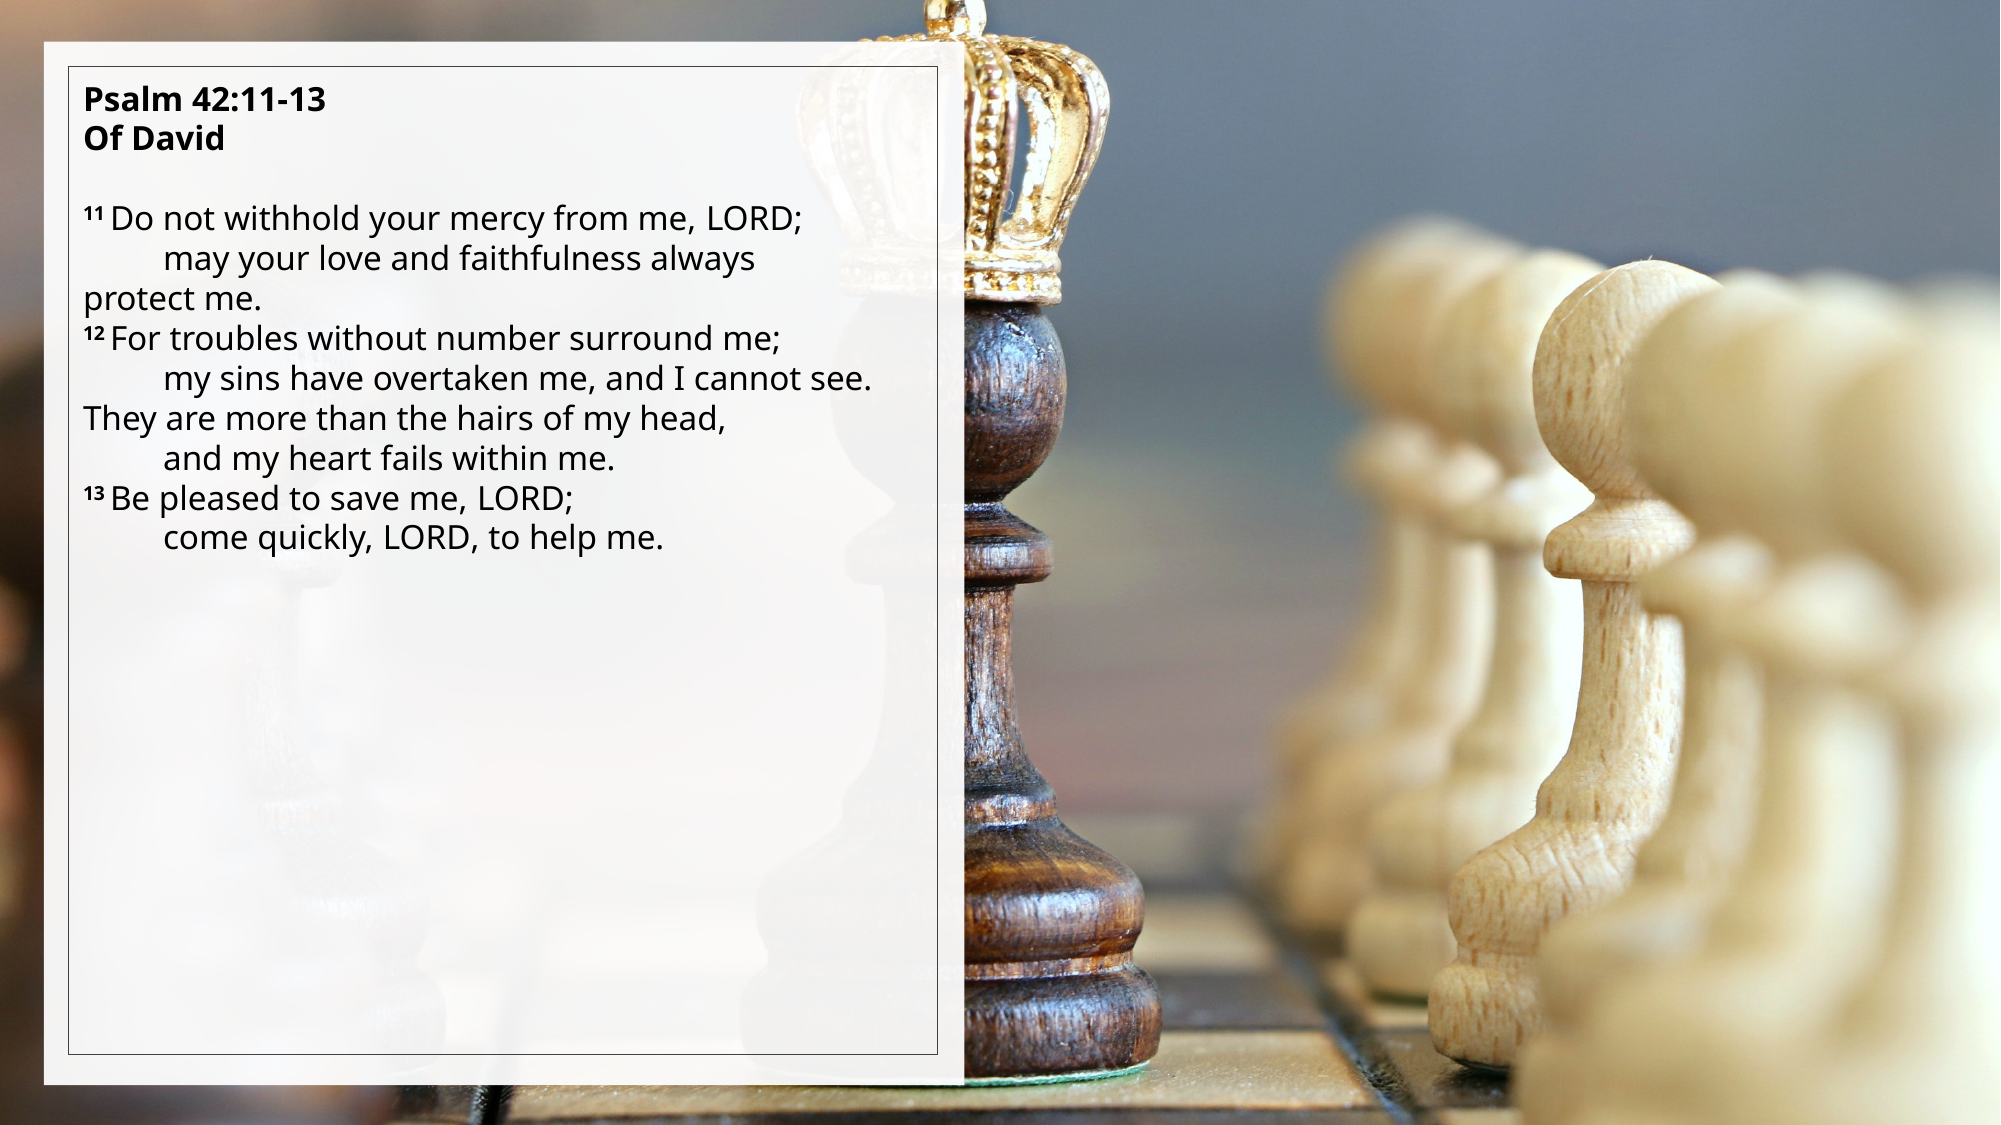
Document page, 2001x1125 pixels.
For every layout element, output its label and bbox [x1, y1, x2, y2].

list [0, 0, 2000, 1125]
